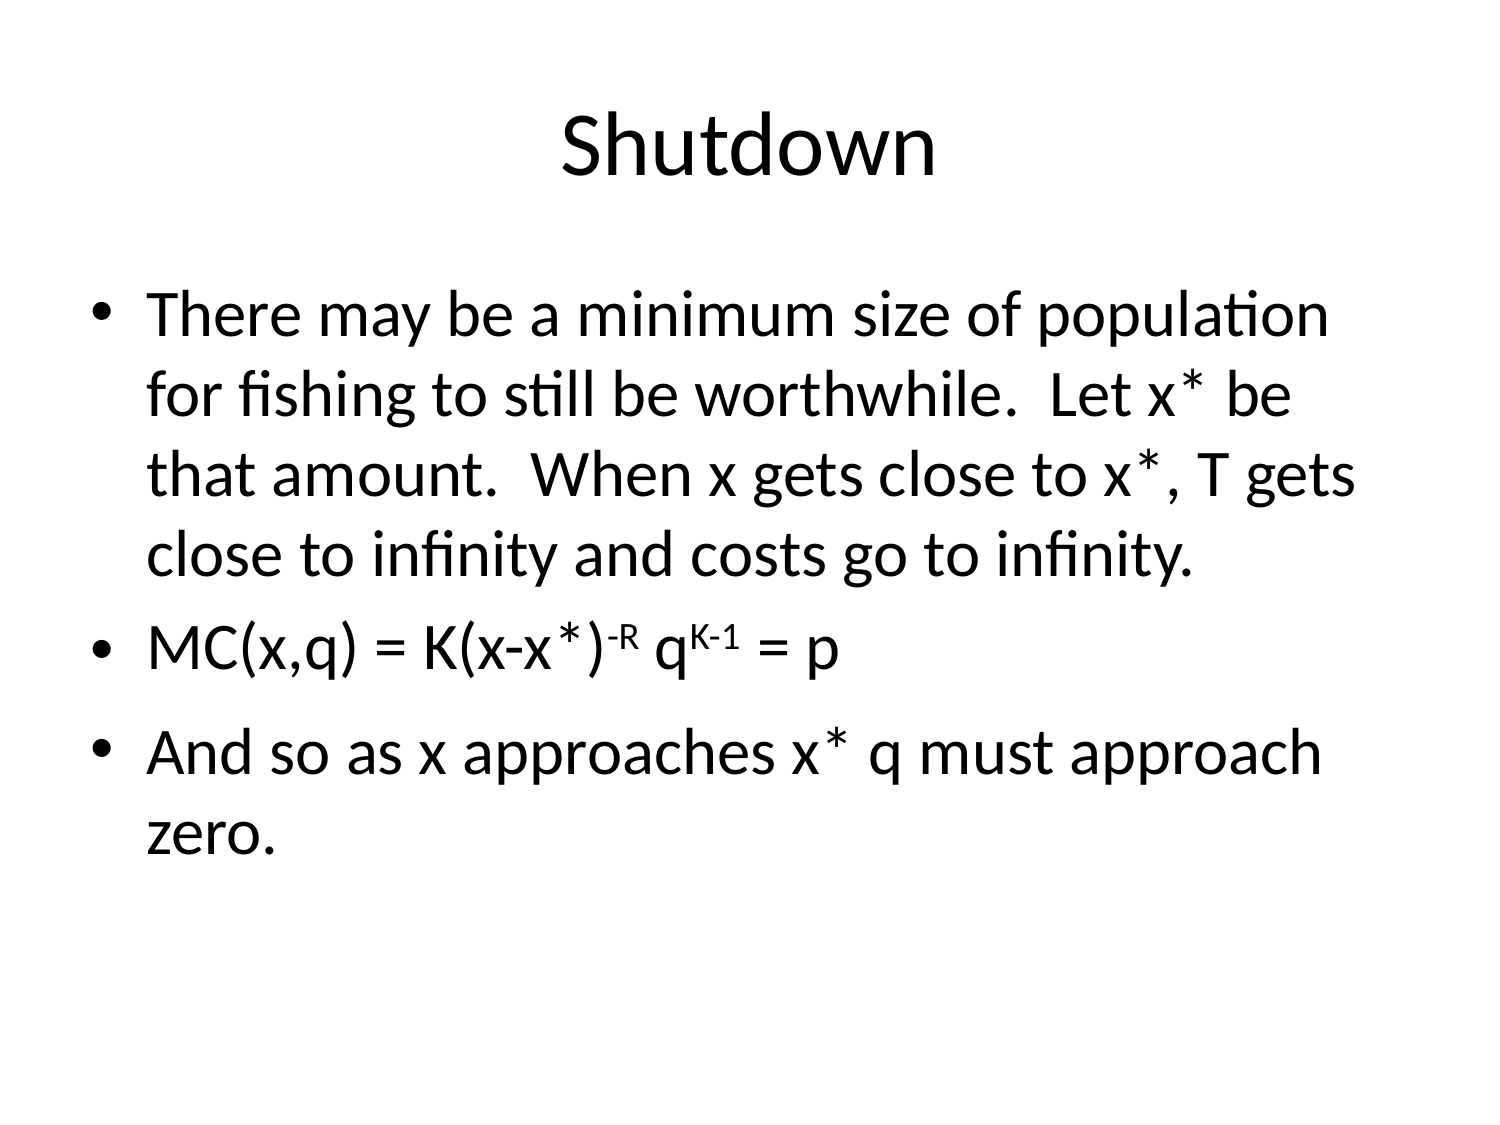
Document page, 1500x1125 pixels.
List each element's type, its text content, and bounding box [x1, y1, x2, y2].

list There may be a minimum size of population for fishing to still be worthwhile. Let x* be that amount. When x gets close to x*, T gets close to infinity and costs go to infinity. MC(x,q) = K(x-x*)-R qK-1 = p And so as x approaches x* q must approach zero. [75, 262, 1425, 1005]
title Shutdown [75, 45, 1425, 233]
